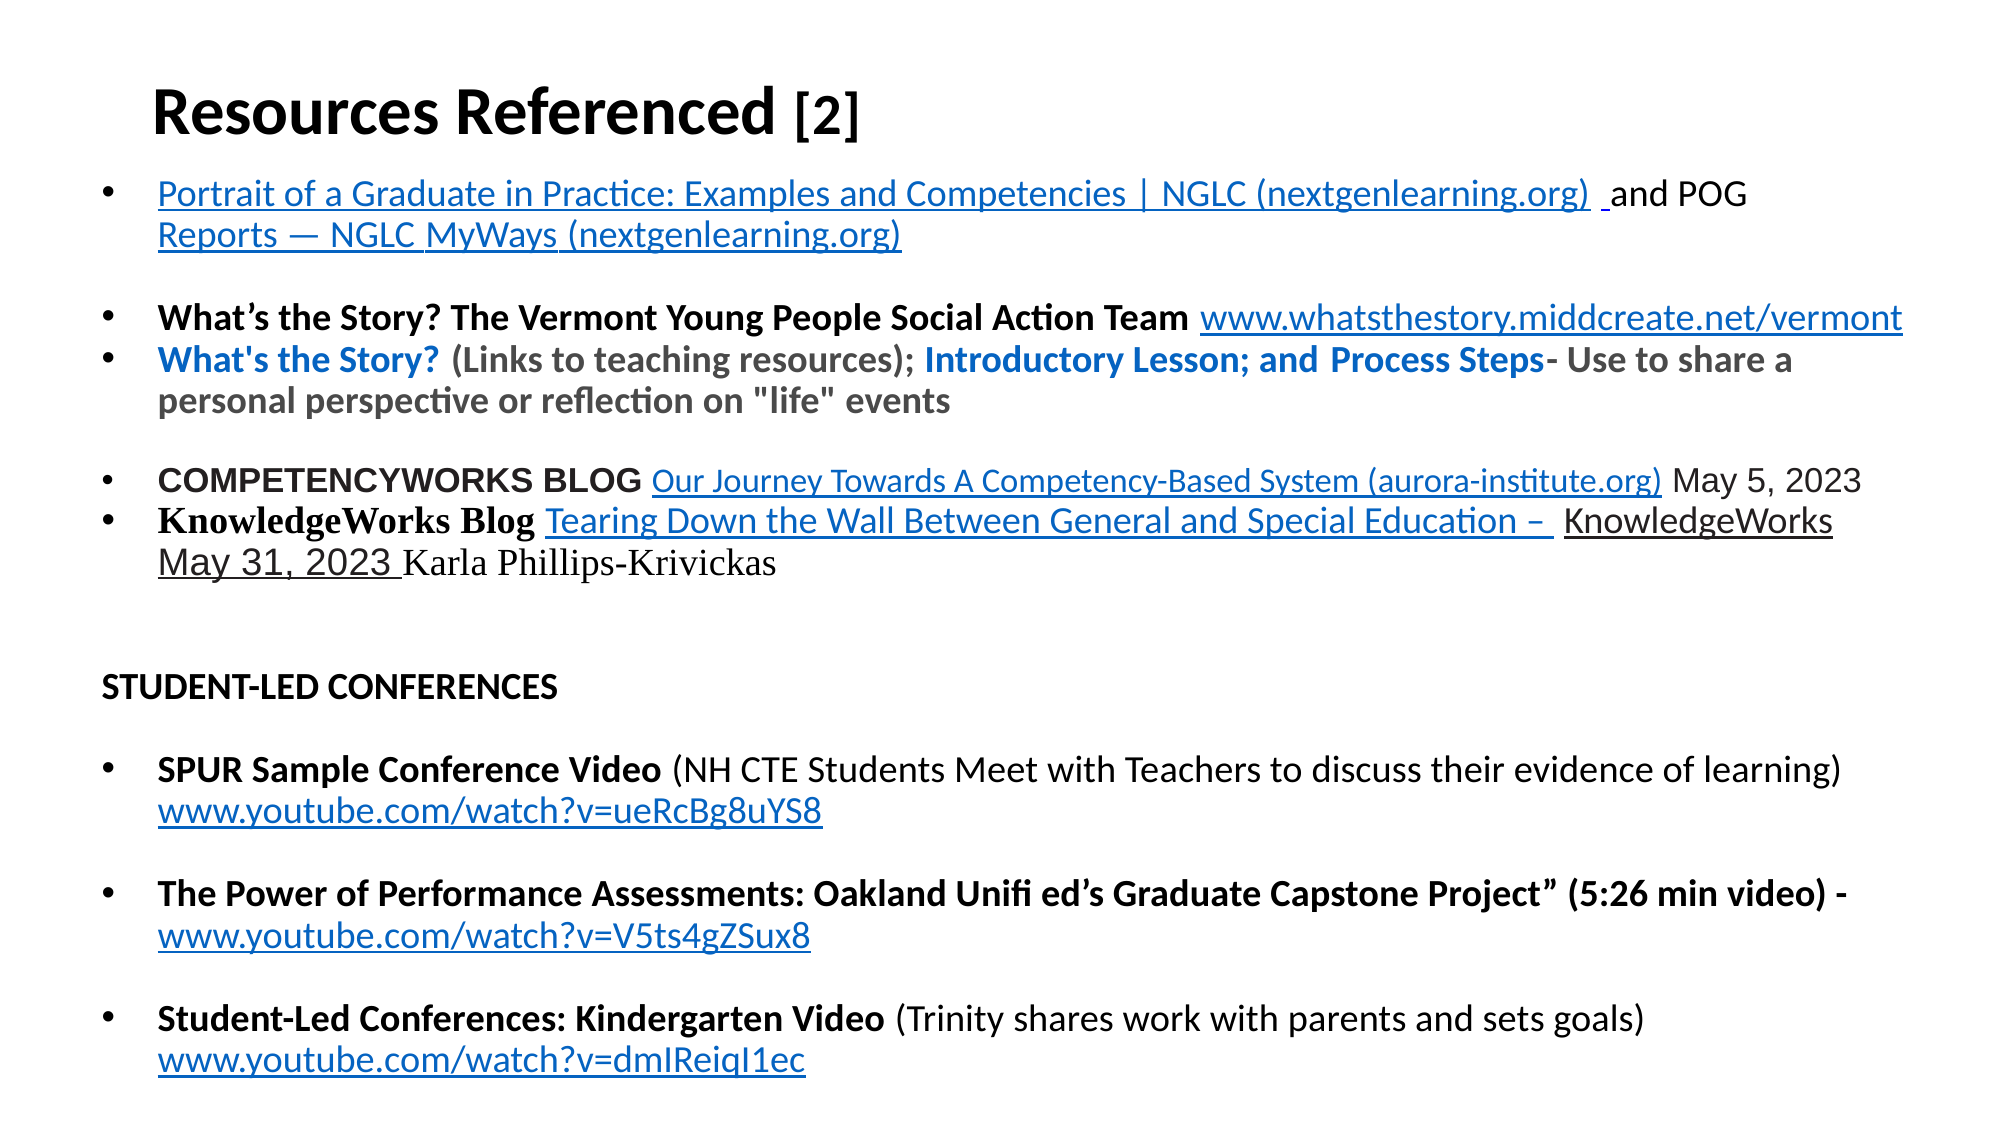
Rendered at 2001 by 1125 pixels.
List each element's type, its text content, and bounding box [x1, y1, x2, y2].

list Portrait of a Graduate in Practice: Examples and Competencies | NGLC (nextgenlearning.org) and POG Reports — NGLC MyWays (nextgenlearning.org) What’s the Story? The Vermont Young People Social Action Team www.whatsthestory.middcreate.net/vermont What's the Story? (Links to teaching resources); Introductory Lesson; and Process Steps- Use to share a personal perspective or reflection on "life" events COMPETENCYWORKS BLOG Our Journey Towards A Competency-Based System (aurora-institute.org) May 5, 2023 KnowledgeWorks Blog Tearing Down the Wall Between General and Special Education – KnowledgeWorks May 31, 2023 Karla Phillips-Krivickas STUDENT-LED CONFERENCES SPUR Sample Conference Video (NH CTE Students Meet with Teachers to discuss their evidence of learning) www.youtube.com/watch?v=ueRcBg8uYS8 The Power of Performance Assessments: Oakland Unifi ed’s Graduate Capstone Project” (5:26 min video) - www.youtube.com/watch?v=V5ts4gZSux8 Student-Led Conferences: Kindergarten Video (Trinity shares work with parents and sets goals) www.youtube.com/watch?v=dmIReiqI1ec [68, 165, 1932, 1095]
title Resources Referenced [2] [137, 59, 1863, 165]
